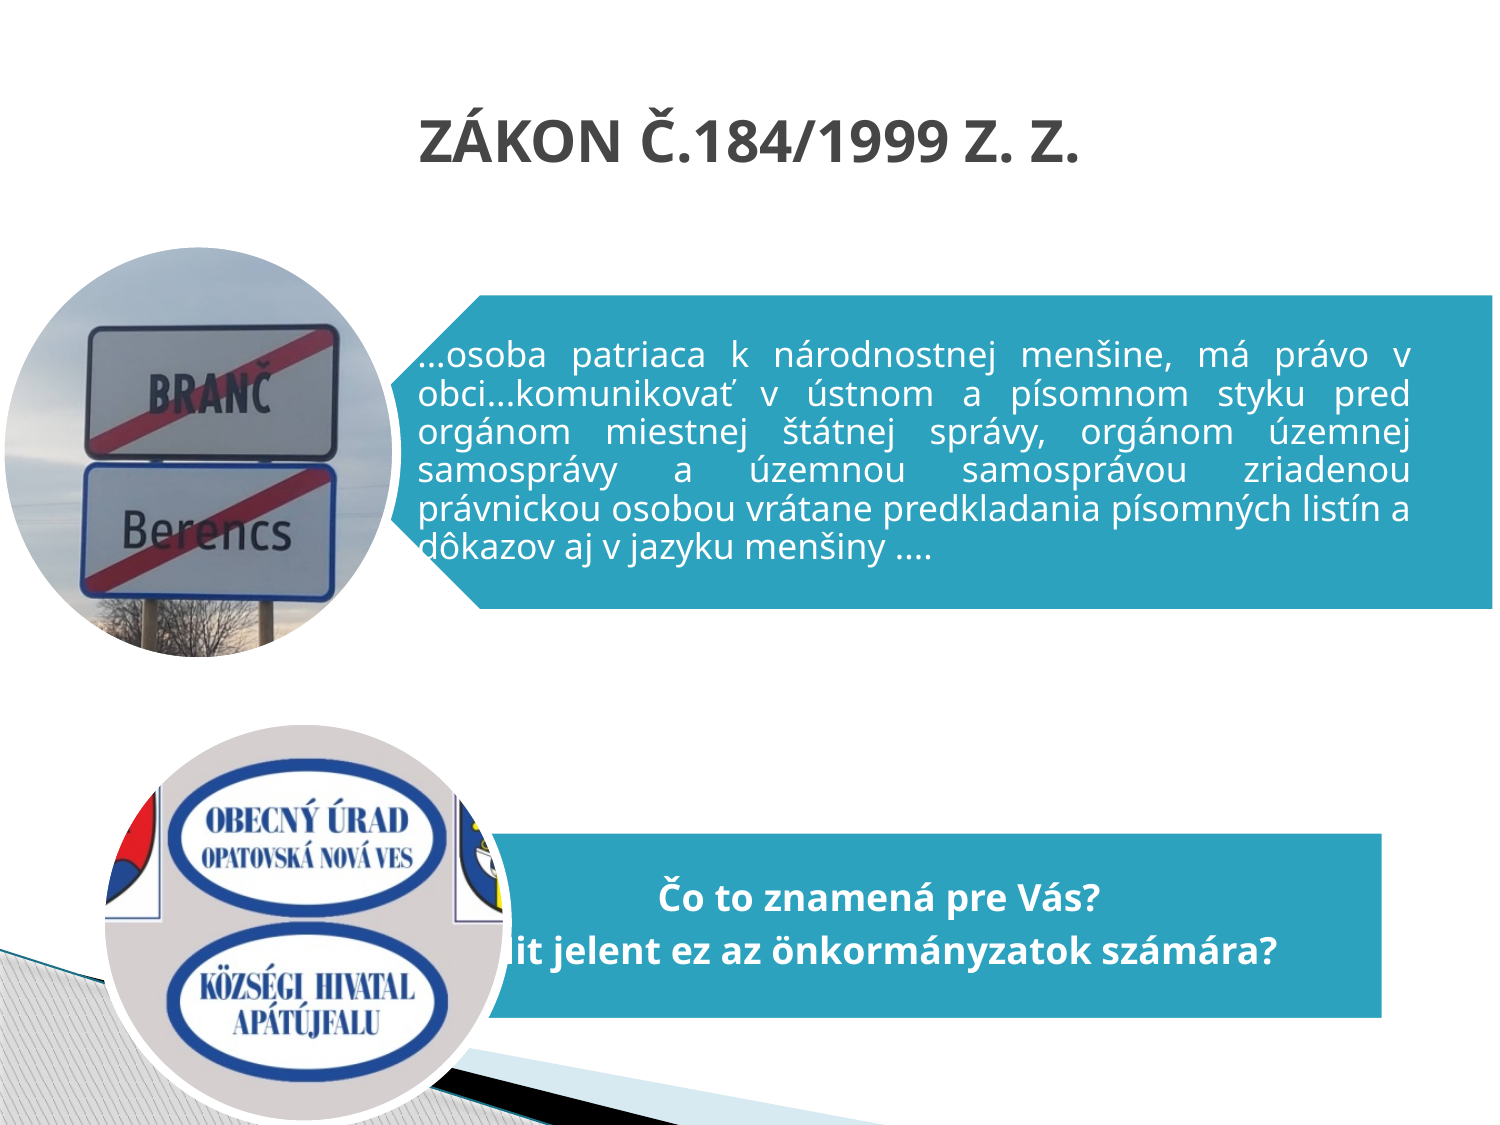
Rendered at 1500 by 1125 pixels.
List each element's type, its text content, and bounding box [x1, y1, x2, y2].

title ZÁKON Č.184/1999 Z. Z. [75, 45, 1425, 233]
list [0, 242, 1500, 1125]
